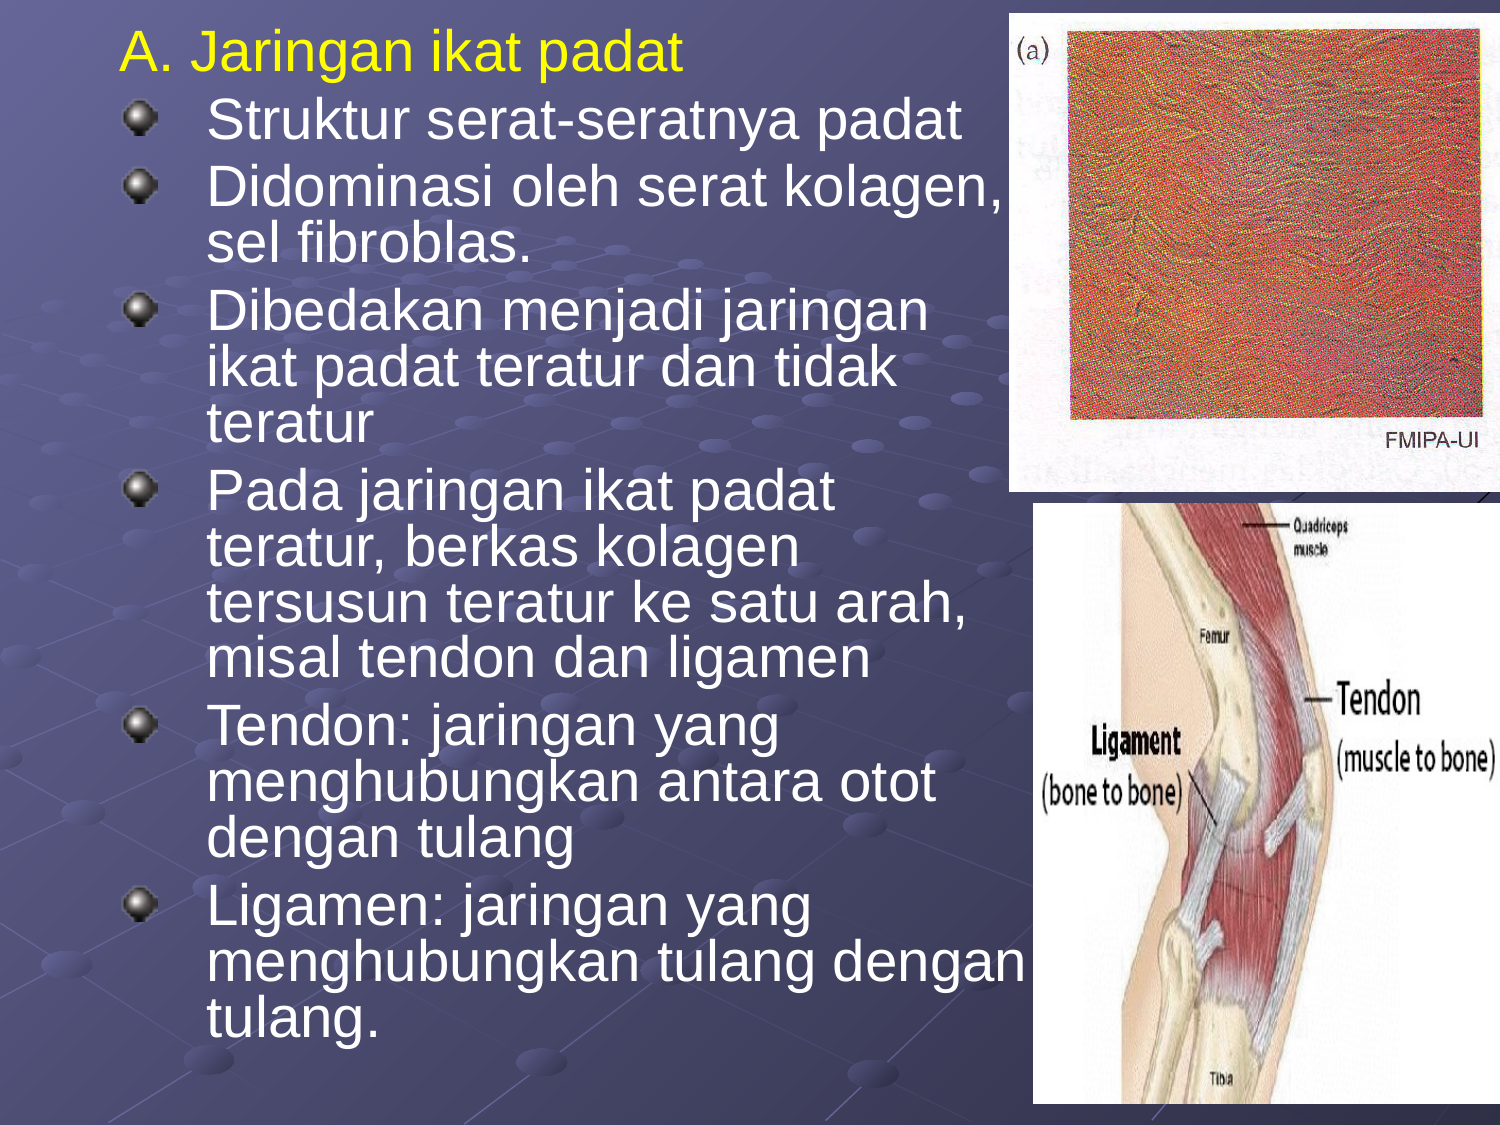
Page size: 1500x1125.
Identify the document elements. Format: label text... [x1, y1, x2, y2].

picture [1009, 12, 1500, 492]
picture [117, 286, 158, 327]
picture [117, 701, 158, 743]
picture [117, 465, 158, 507]
picture [1033, 503, 1500, 1105]
picture [117, 881, 158, 922]
picture [117, 162, 158, 204]
picture [117, 94, 158, 136]
list A. Jaringan ikat padat Struktur serat-seratnya padat Didominasi oleh serat kolagen, sel fibroblas. Dibedakan menjadi jaringan ikat padat teratur dan tidak teratur Pada jaringan ikat padat teratur, berkas kolagen tersusun teratur ke satu arah, misal tendon dan ligamen Tendon: jaringan yang menghubungkan antara otot dengan tulang Ligamen: jaringan yang menghubungkan tulang dengan tulang. [29, 18, 1046, 1125]
